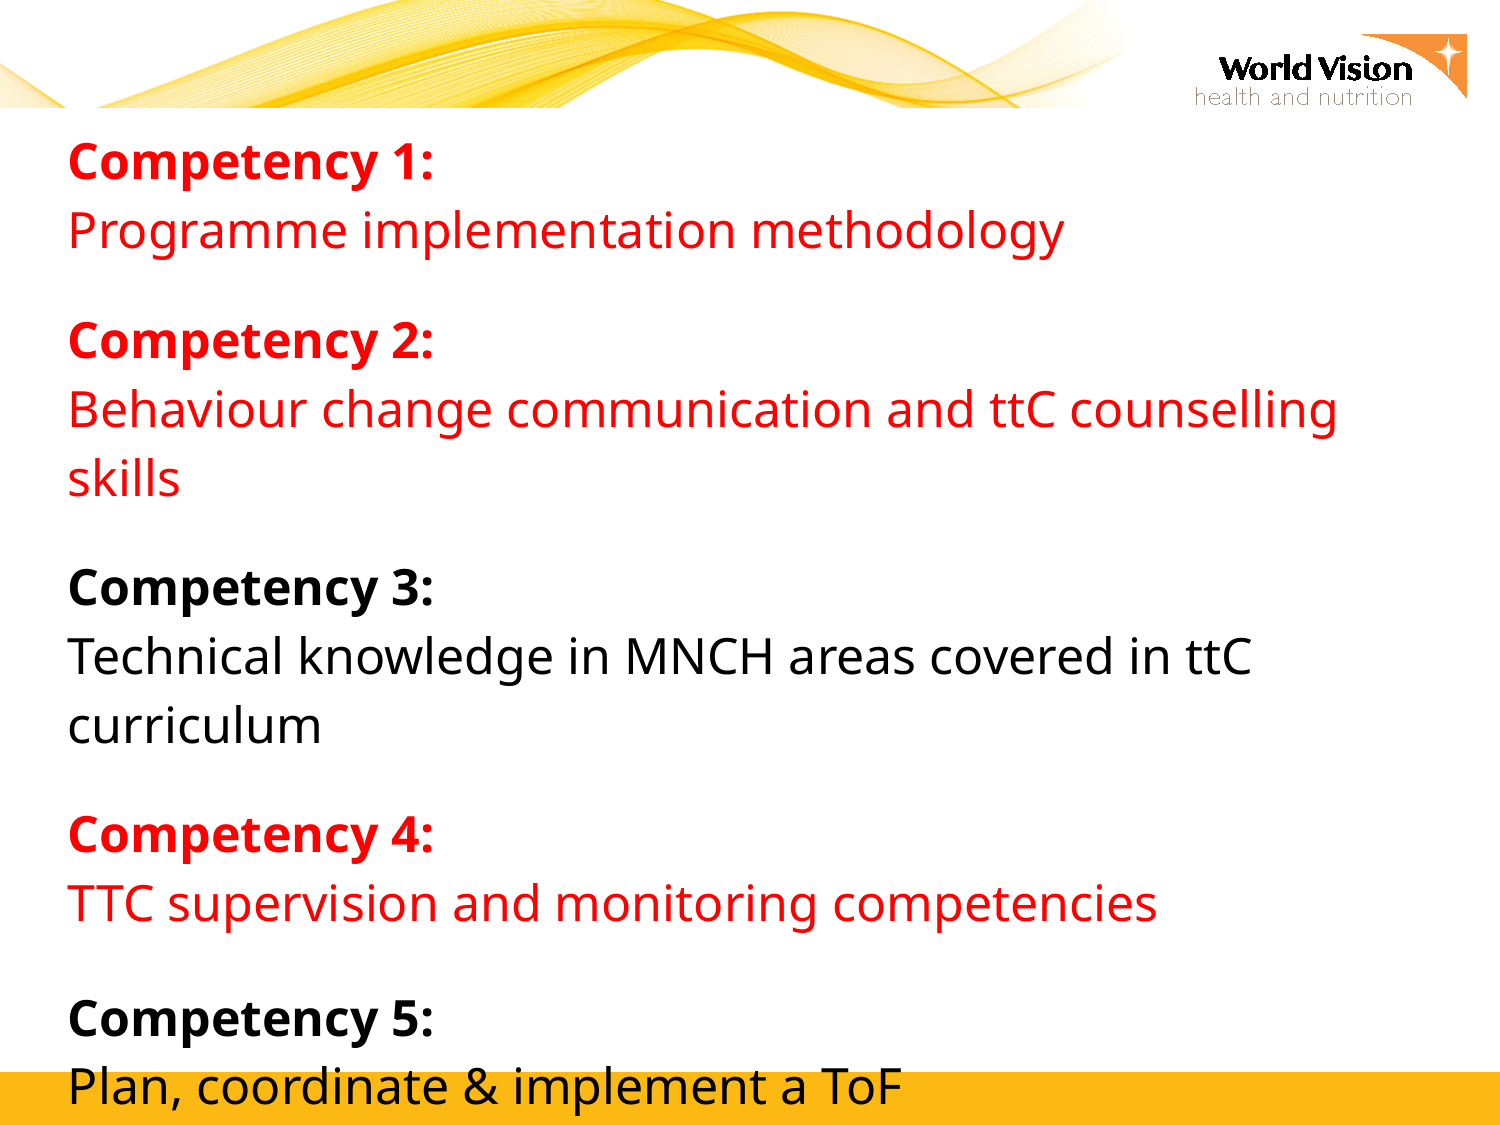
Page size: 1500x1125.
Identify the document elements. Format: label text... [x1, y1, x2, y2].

text_box Competency 1: Programme implementation methodology Competency 2: Behaviour change communication and ttC counselling skills Competency 3: Technical knowledge in MNCH areas covered in ttC curriculum Competency 4: TTC supervision and monitoring competencies Competency 5: Plan, coordinate & implement a ToF [53, 113, 1459, 1125]
picture [0, 0, 1500, 1125]
